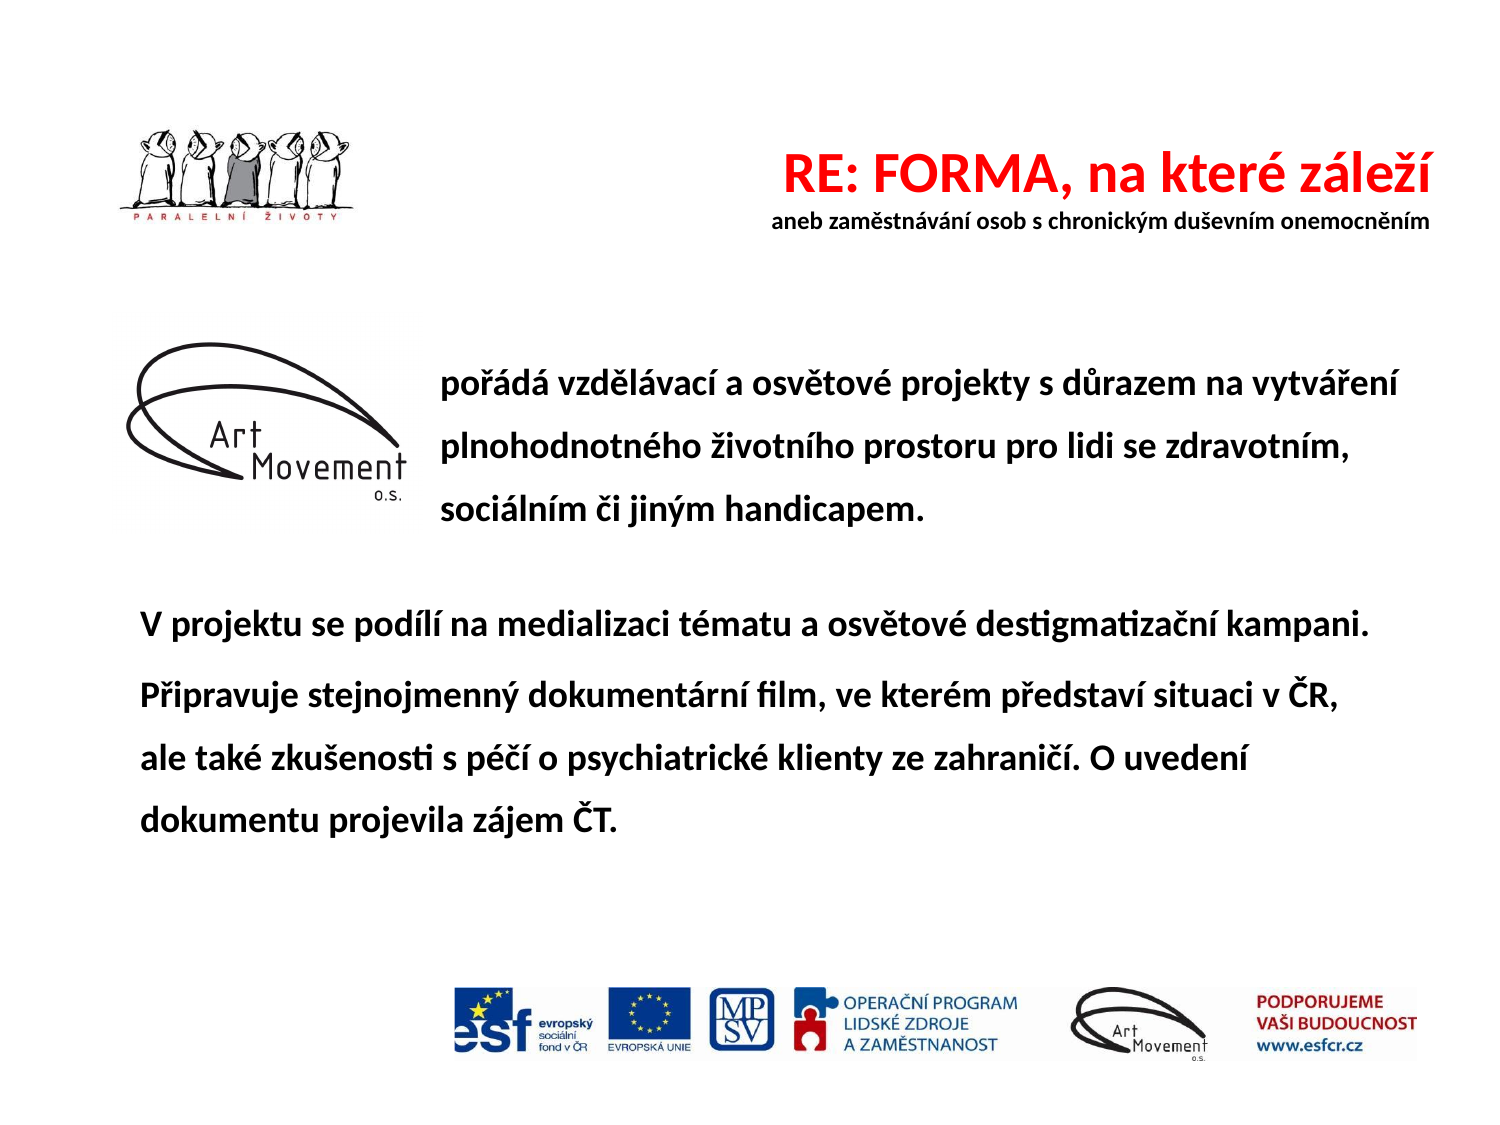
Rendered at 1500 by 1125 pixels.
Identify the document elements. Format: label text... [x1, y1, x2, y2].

text_box [112, 312, 423, 534]
text_box pořádá vzdělávací a osvětové projekty s důrazem na vytváření plnohodnotného životního prostoru pro lidi se zdravotním, sociálním či jiným handicapem. V projektu se podílí na medializaci tématu a osvětové destigmatizační kampani. Připravuje stejnojmenný dokumentární film, ve kterém představí situaci v ČR, ale také zkušenosti s péčí o psychiatrické klienty ze zahraničí. O uvedení dokumentu projevila zájem ČT. [125, 279, 1447, 875]
text_box [100, 115, 373, 235]
text_box RE: FORMA, na které záleží aneb zaměstnávání osob s chronickým duševním onemocněním [667, 101, 1447, 268]
text_box [454, 987, 1417, 1061]
